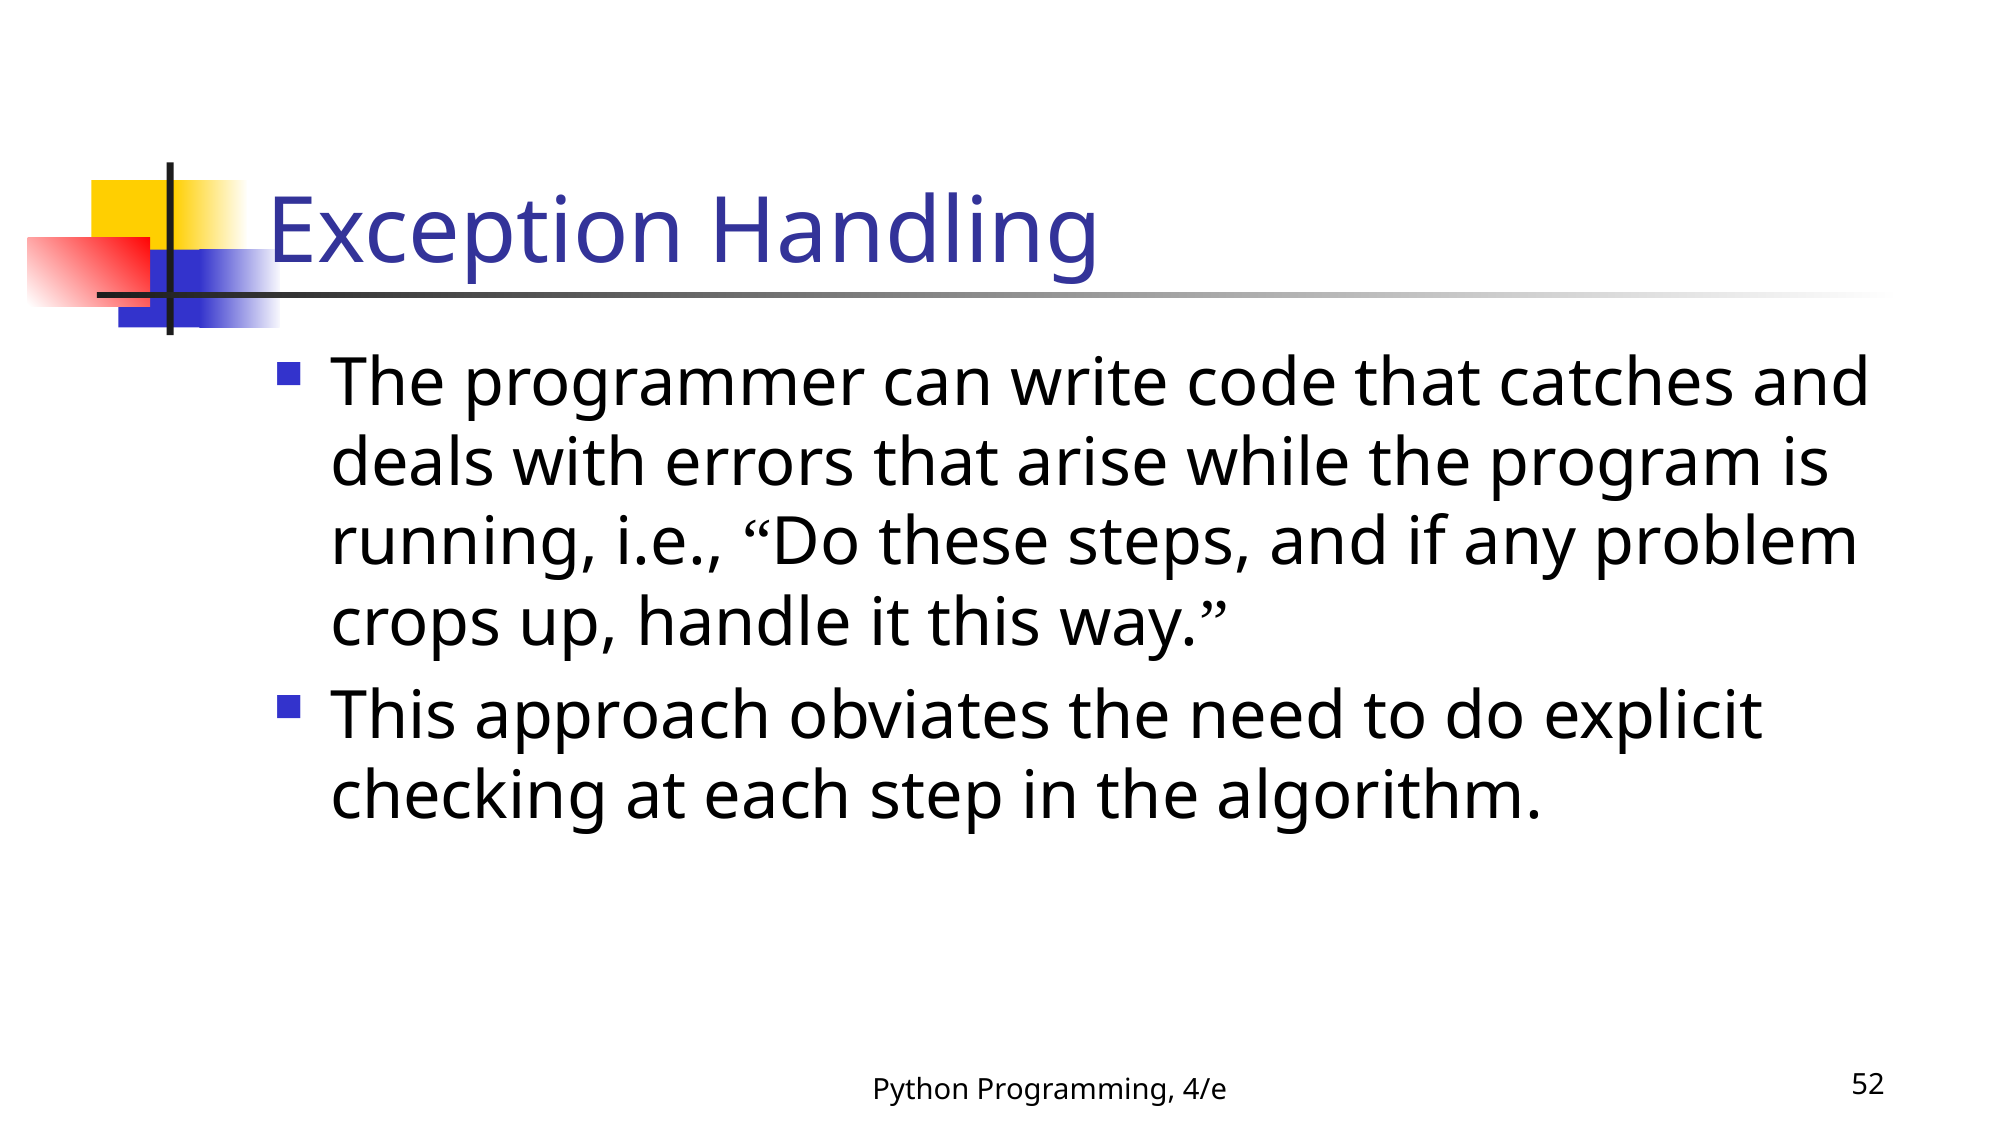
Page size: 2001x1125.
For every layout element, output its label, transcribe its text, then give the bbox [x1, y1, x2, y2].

list The programmer can write code that catches and deals with errors that arise while the program is running, i.e., “Do these steps, and if any problem crops up, handle it this way.” This approach obviates the need to do explicit checking at each step in the algorithm. [258, 331, 1959, 1006]
slide_number 52 [1483, 1037, 1901, 1113]
footer Python Programming, 4/e [733, 1037, 1367, 1113]
title Exception Handling [251, 101, 1957, 289]
